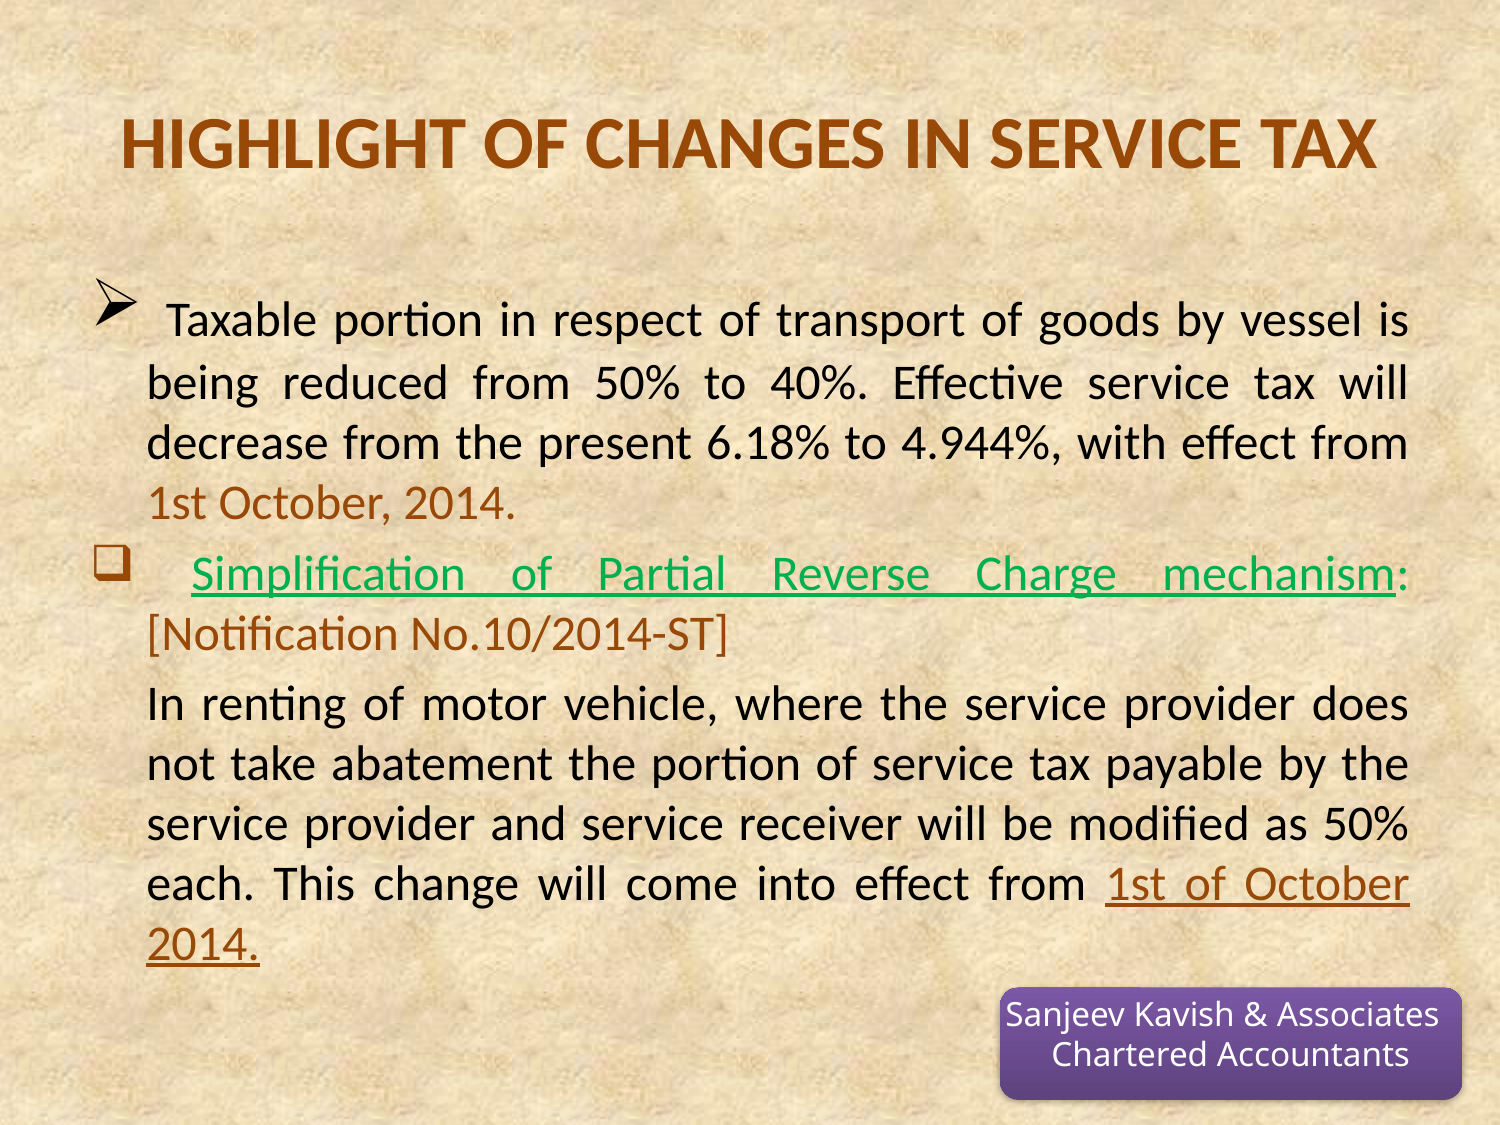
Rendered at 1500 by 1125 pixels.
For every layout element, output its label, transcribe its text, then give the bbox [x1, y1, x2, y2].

list Taxable portion in respect of transport of goods by vessel is being reduced from 50% to 40%. Effective service tax will decrease from the present 6.18% to 4.944%, with effect from 1st October, 2014. Simplification of Partial Reverse Charge mechanism: [Notification No.10/2014-ST] In renting of motor vehicle, where the service provider does not take abatement the portion of service tax payable by the service provider and service receiver will be modified as 50% each. This change will come into effect from 1st of October 2014. [75, 262, 1425, 1005]
title HIGHLIGHT OF CHANGES IN SERVICE TAX [75, 45, 1425, 233]
picture [0, 0, 1500, 1125]
text_box Sanjeev Kavish & Associates Chartered Accountants [999, 987, 1463, 1101]
